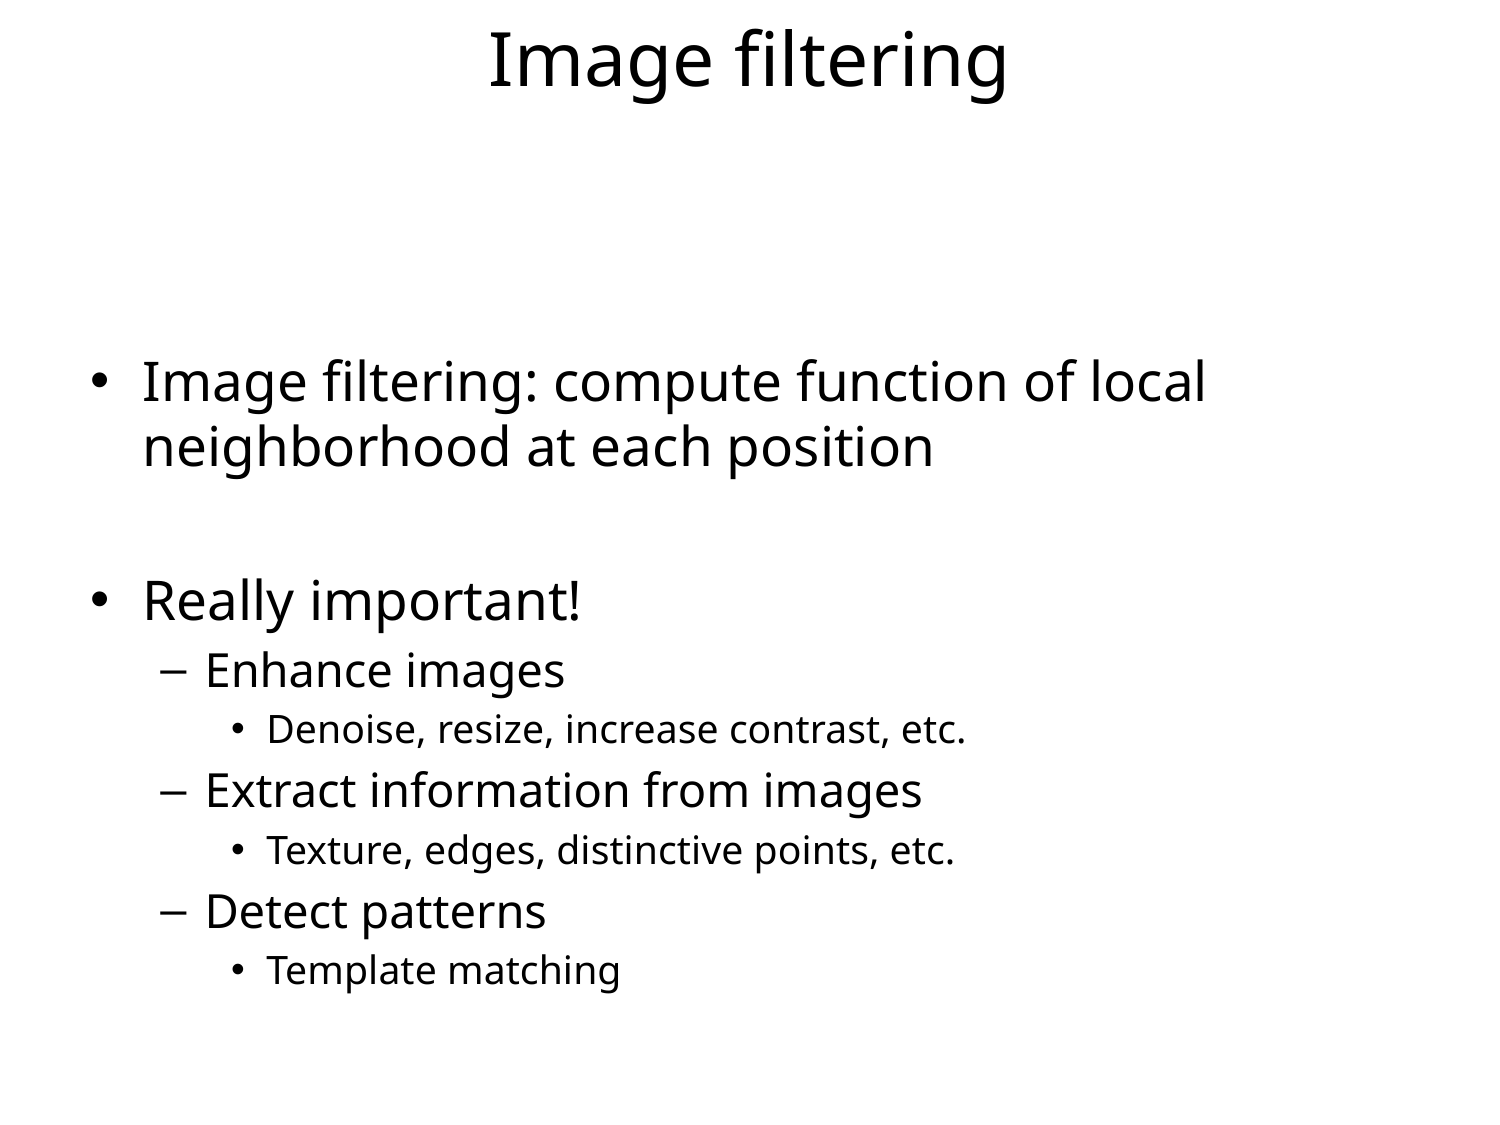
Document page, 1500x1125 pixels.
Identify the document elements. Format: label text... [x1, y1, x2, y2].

list Image filtering: compute function of local neighborhood at each position Really important! Enhance images Denoise, resize, increase contrast, etc. Extract information from images Texture, edges, distinctive points, etc. Detect patterns Template matching [75, 262, 1425, 1005]
title Image filtering [0, 0, 1500, 113]
